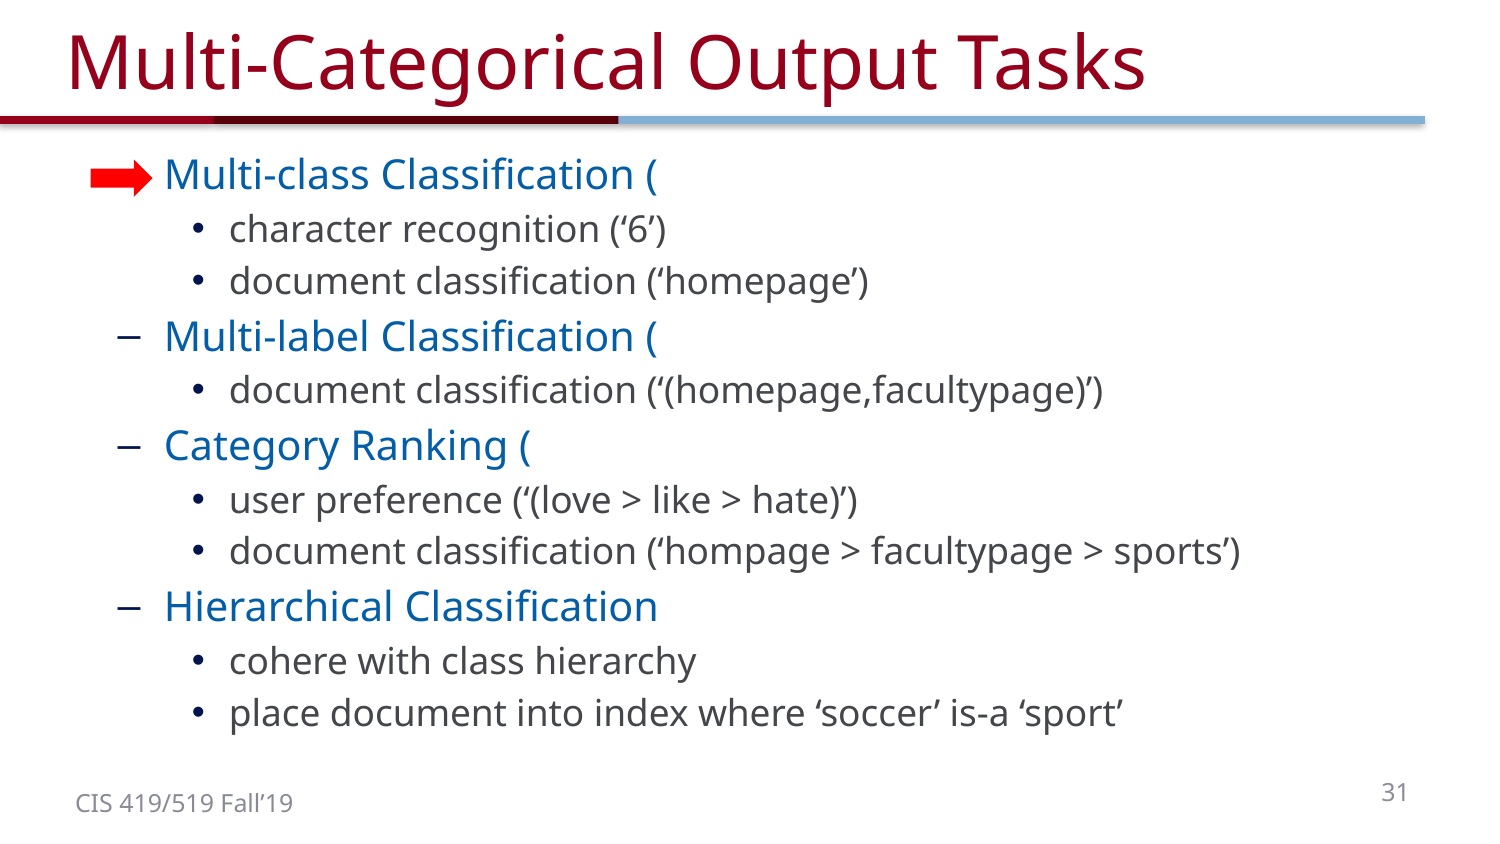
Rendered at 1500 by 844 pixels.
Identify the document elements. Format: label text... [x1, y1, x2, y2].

slide_number 31 [1074, 770, 1425, 816]
title Multi-Categorical Output Tasks [50, 2, 1401, 117]
text_box [88, 157, 155, 199]
